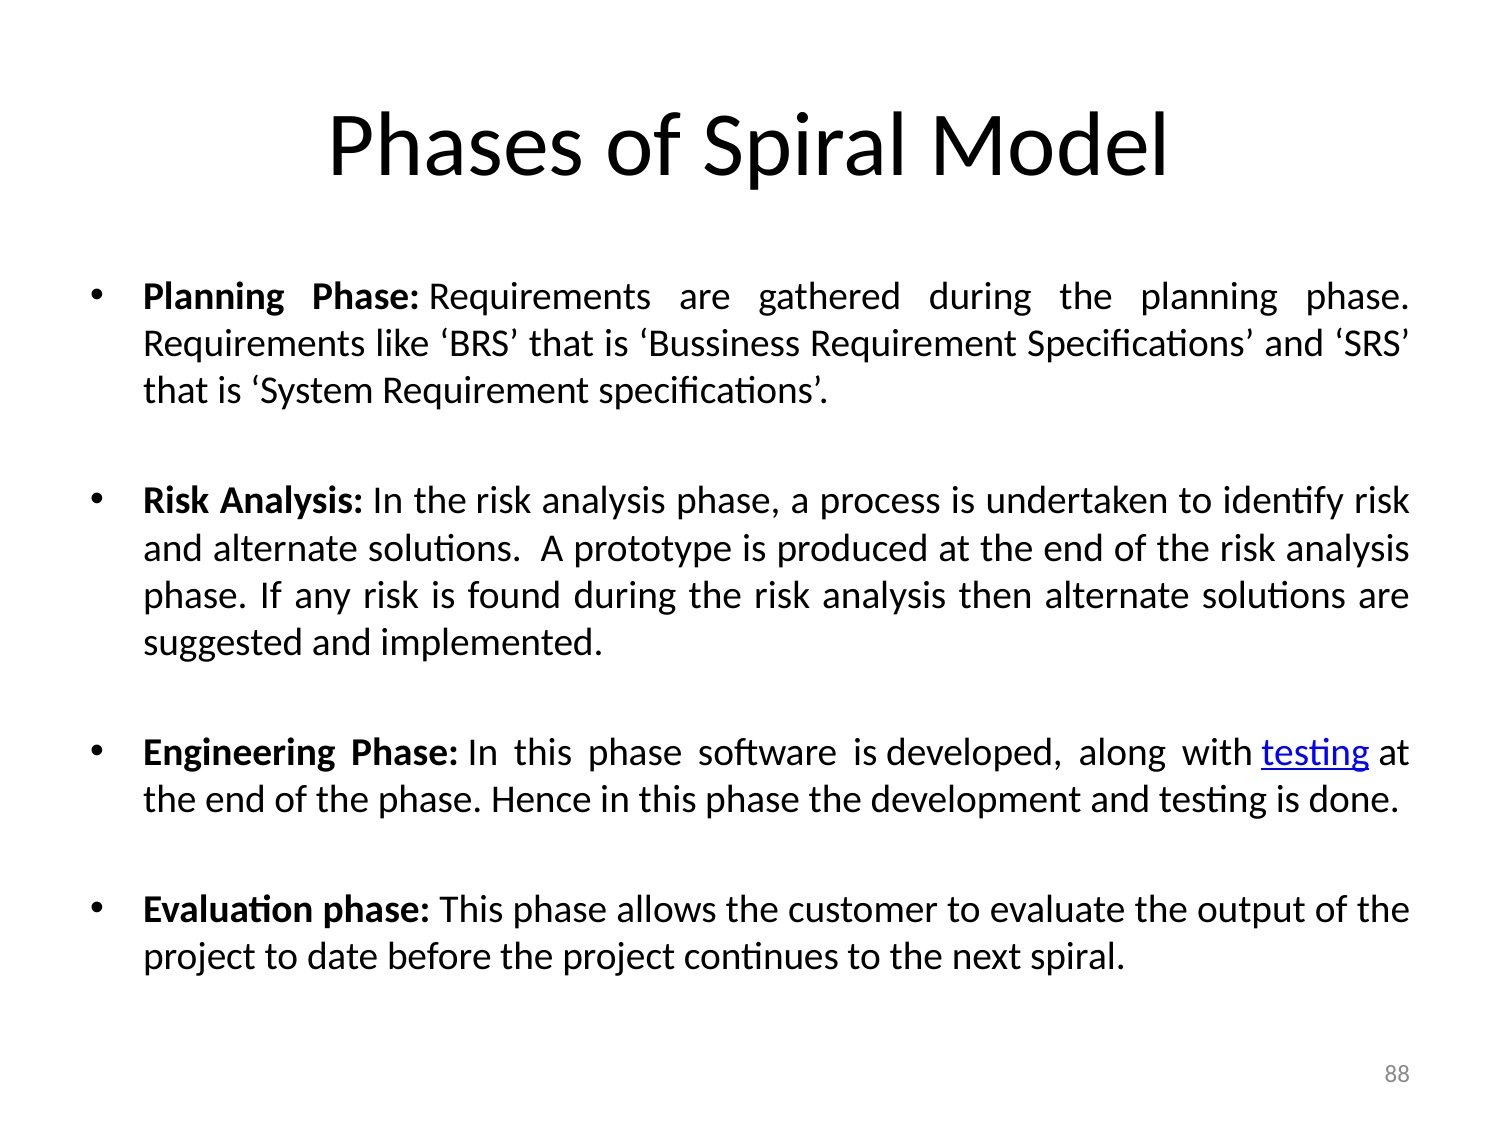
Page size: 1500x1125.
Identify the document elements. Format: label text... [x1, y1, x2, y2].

title Phases of Spiral Model [75, 45, 1425, 233]
slide_number 88 [1074, 1042, 1425, 1103]
list Planning Phase: Requirements are gathered during the planning phase. Requirements like ‘BRS’ that is ‘Bussiness Requirement Specifications’ and ‘SRS’ that is ‘System Requirement specifications’. Risk Analysis: In the risk analysis phase, a process is undertaken to identify risk and alternate solutions. A prototype is produced at the end of the risk analysis phase. If any risk is found during the risk analysis then alternate solutions are suggested and implemented. Engineering Phase: In this phase software is developed, along with testing at the end of the phase. Hence in this phase the development and testing is done. Evaluation phase: This phase allows the customer to evaluate the output of the project to date before the project continues to the next spiral. [75, 262, 1425, 1005]
